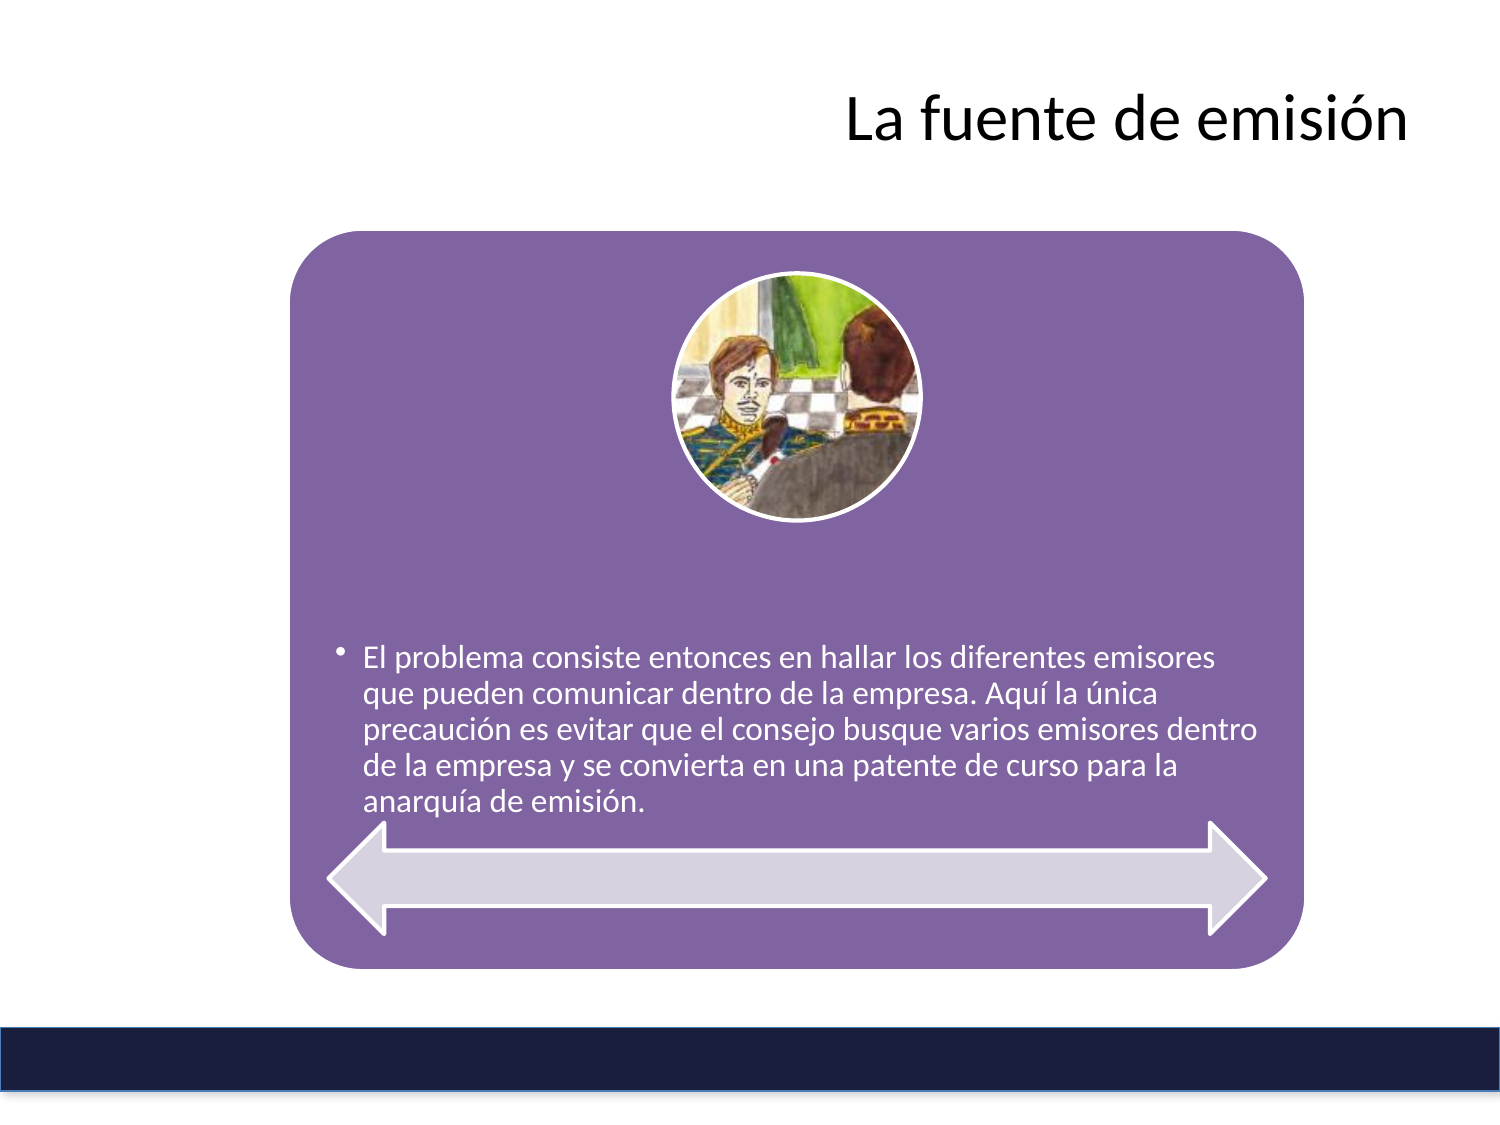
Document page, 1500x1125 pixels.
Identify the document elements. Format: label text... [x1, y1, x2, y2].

text_box [0, 1027, 1500, 1091]
title La fuente de emisión [75, 45, 1425, 233]
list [287, 228, 1307, 972]
